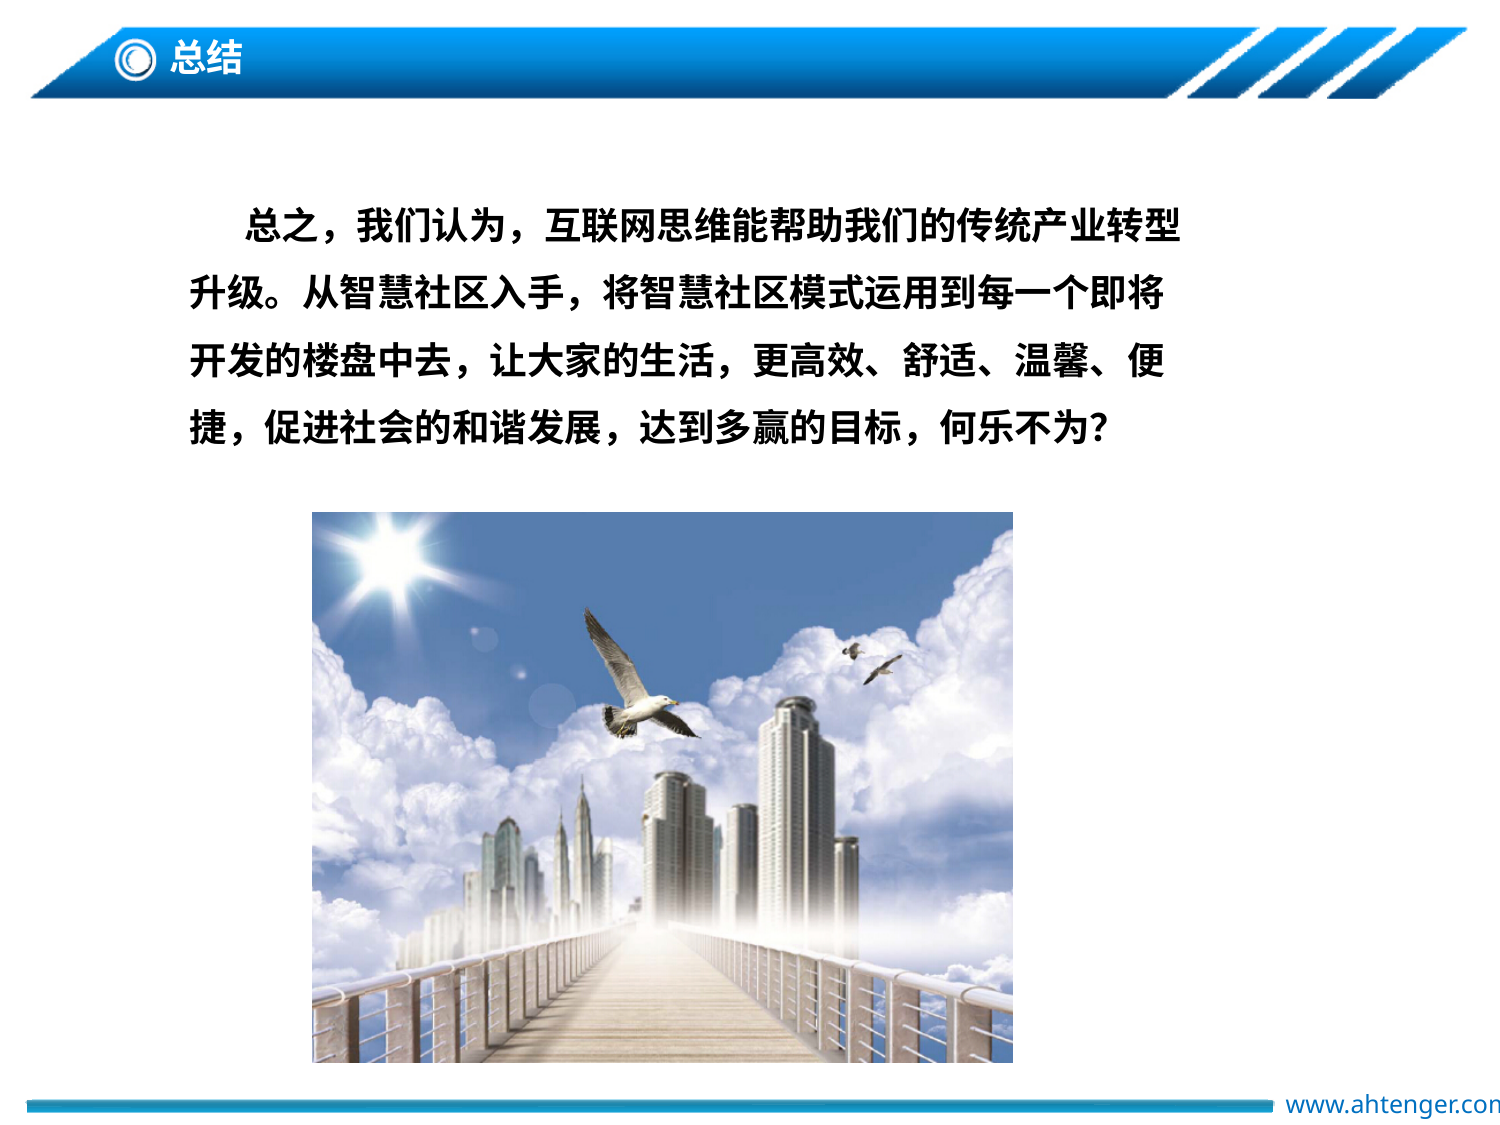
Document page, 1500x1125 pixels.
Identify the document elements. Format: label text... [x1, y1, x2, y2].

picture [0, 0, 1500, 119]
text_box 总之，我们认为，互联网思维能帮助我们的传统产业转型升级。从智慧社区入手，将智慧社区模式运用到每一个即将开发的楼盘中去，让大家的生活，更高效、舒适、温馨、便捷，促进社会的和谐发展，达到多赢的目标，何乐不为？ [174, 172, 1200, 457]
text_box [24, 1099, 1276, 1113]
text_box www.ahtenger.com [1270, 1080, 1500, 1125]
picture [312, 512, 1013, 1063]
